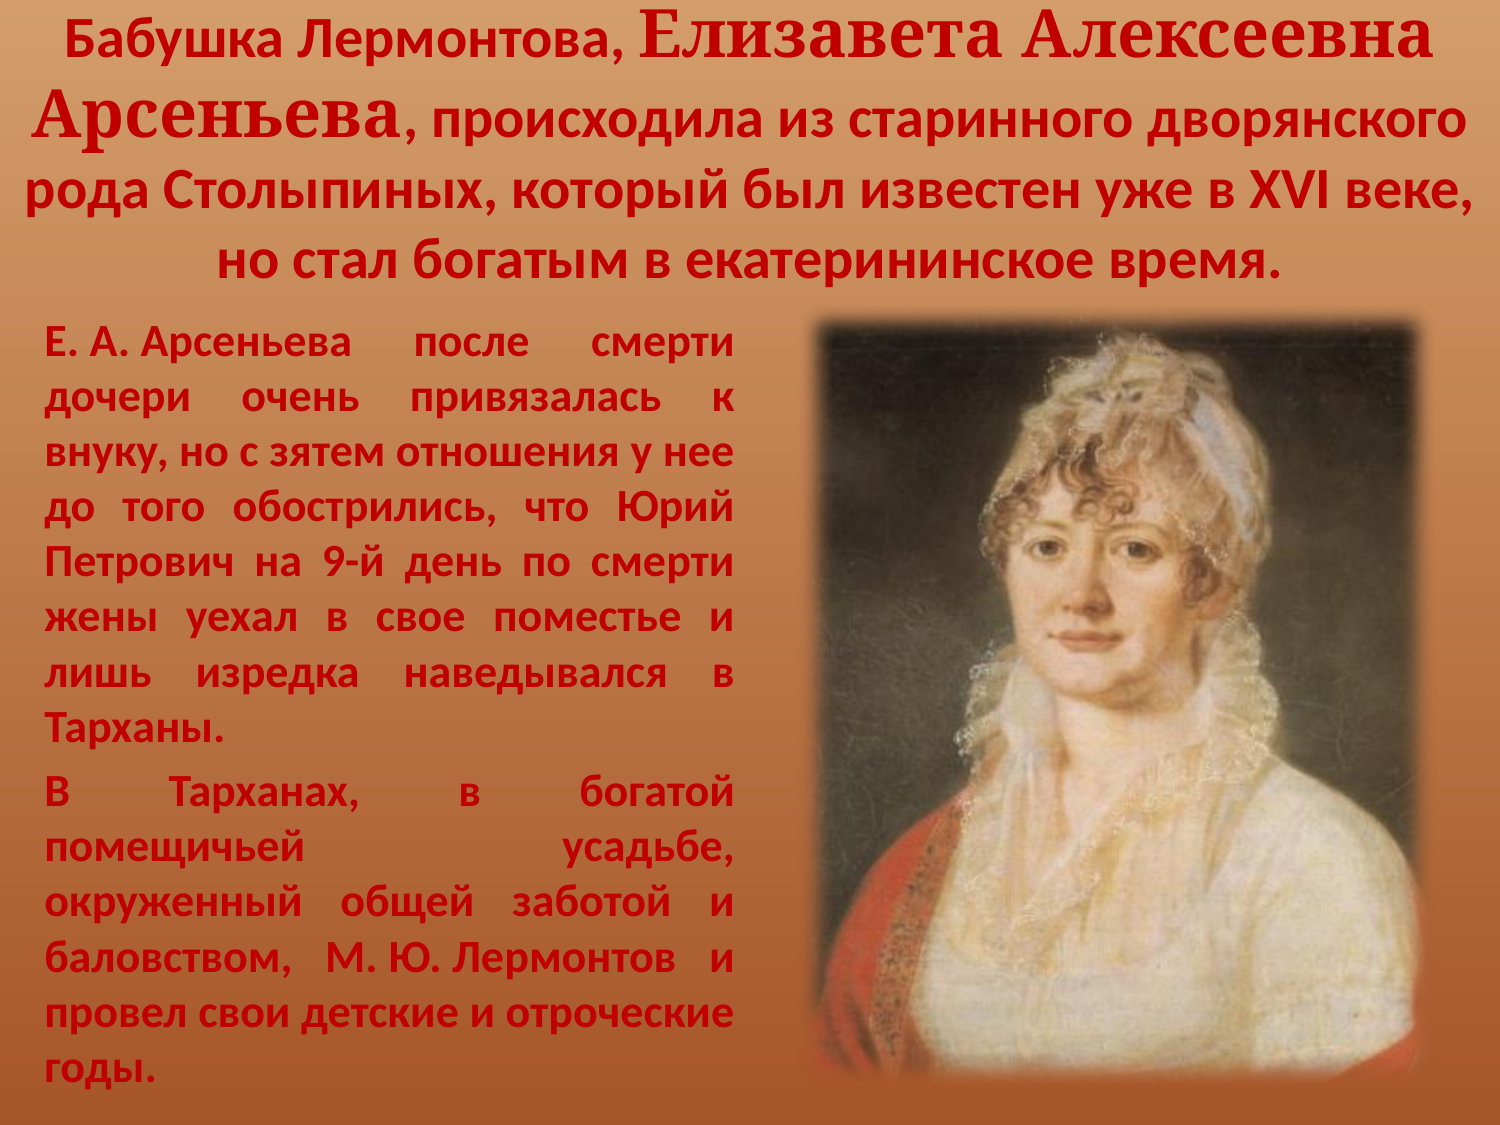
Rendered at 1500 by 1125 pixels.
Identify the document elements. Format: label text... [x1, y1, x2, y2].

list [796, 302, 1437, 1089]
list Е. А. Арсеньева после смерти дочери очень привязалась к внуку, но с зятем отношения у нее до того обострились, что Юрий Петрович на 9-й день по смерти жены уехал в свое поместье и лишь изредка наведывался в Тарханы. В Тарханах, в богатой помещичьей усадьбе, окруженный общей заботой и баловством, М. Ю. Лермонтов и провел свои детские и отроческие годы. [29, 302, 750, 1106]
title Бабушка Лермонтова, Елизавета Алексеевна Арсеньева, происходила из старинного дворянского рода Столыпиных, который был известен уже в XVI веке, но стал богатым в екатерининское время. [0, 19, 1500, 299]
